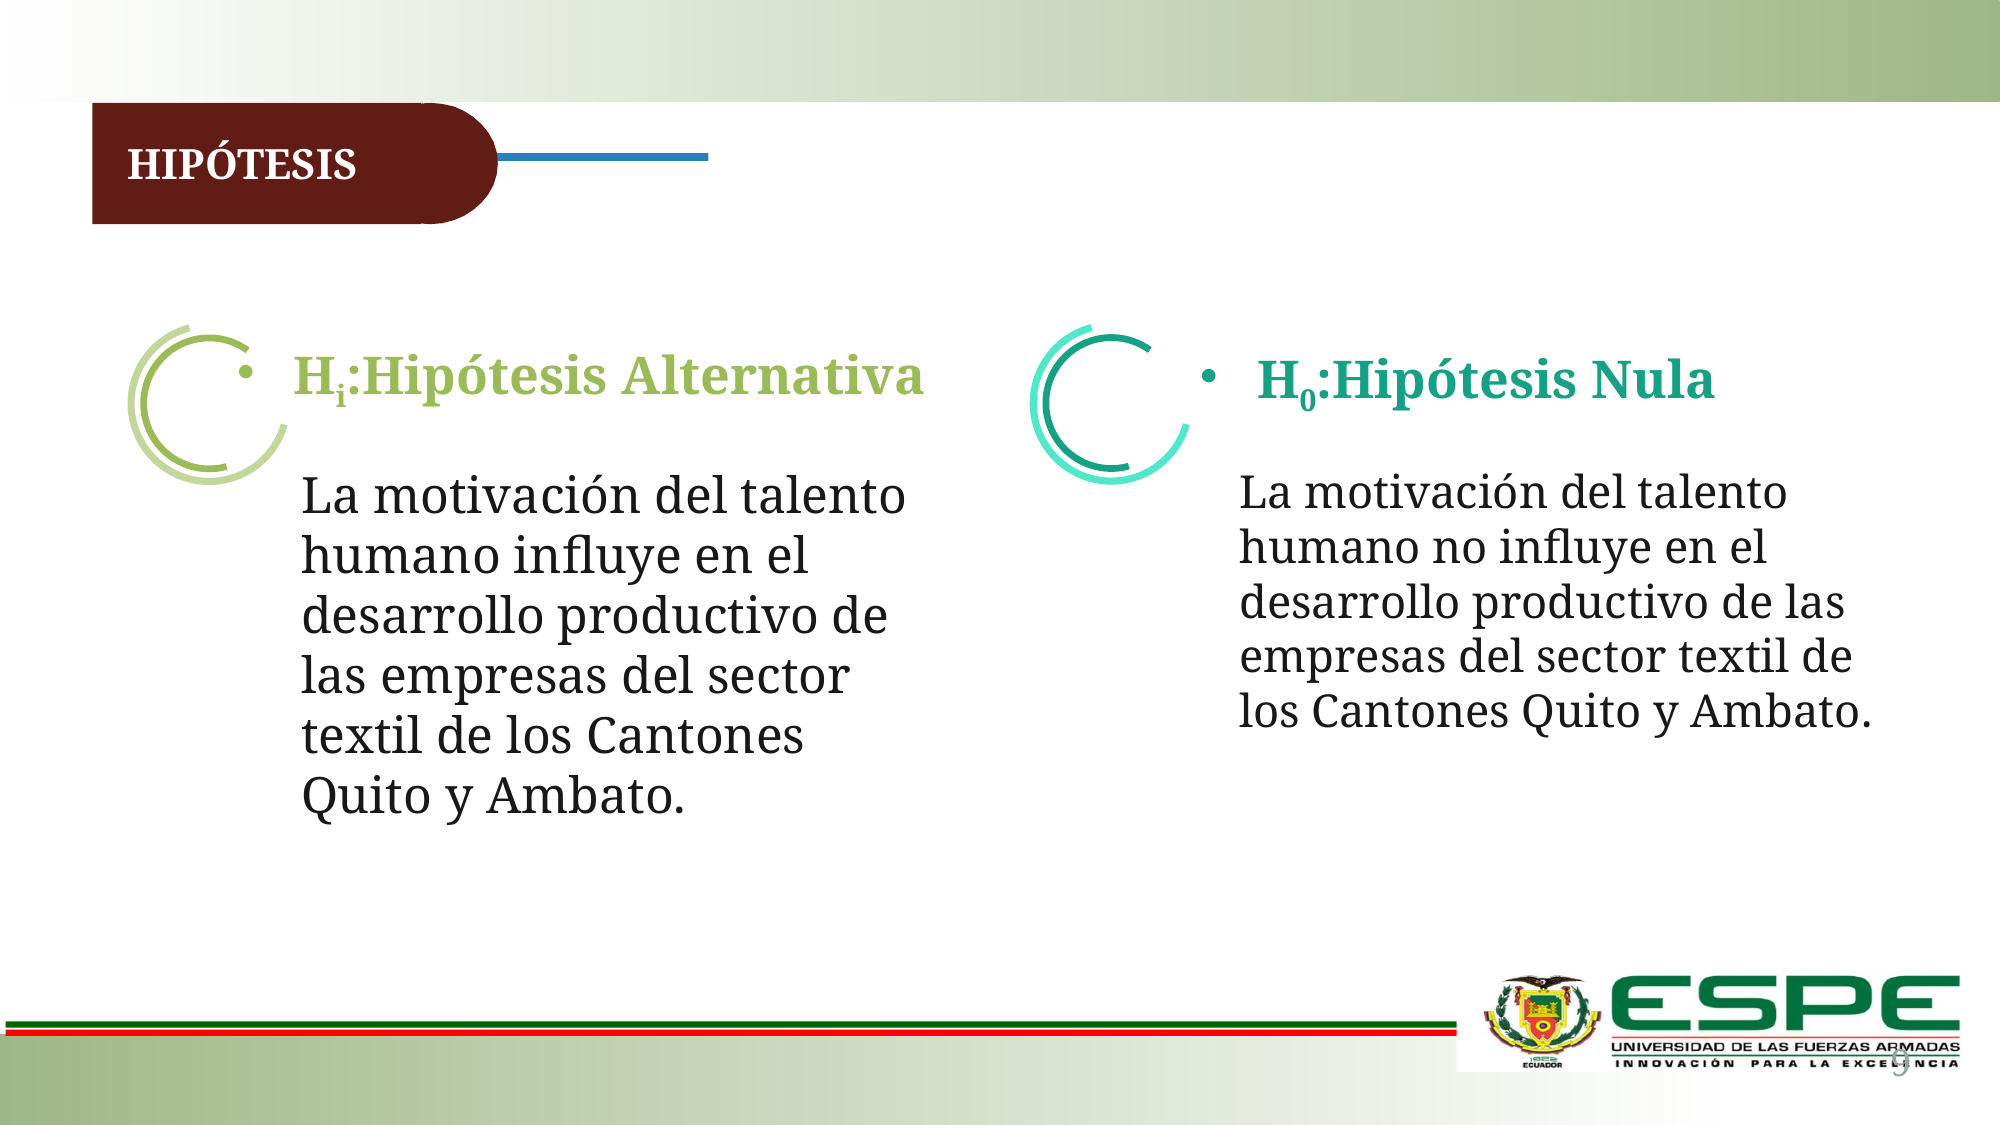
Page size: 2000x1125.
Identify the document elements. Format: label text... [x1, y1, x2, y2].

list Hi:Hipótesis Alternativa [167, 334, 1009, 421]
text_box [372, 102, 498, 225]
text_box [92, 102, 421, 225]
slide_number 9 [1875, 1031, 1994, 1092]
picture [1456, 968, 1993, 1072]
text_box HIPÓTESIS [112, 130, 460, 196]
list La motivación del talento humano no influye en el desarrollo productivo de las empresas del sector textil de los Cantones Quito y Ambato. [1224, 456, 1897, 799]
list H0:Hipótesis Nula [1092, 338, 1840, 425]
list La motivación del talento humano influye en el desarrollo productivo de las empresas del sector textil de los Cantones Quito y Ambato. [286, 456, 959, 837]
